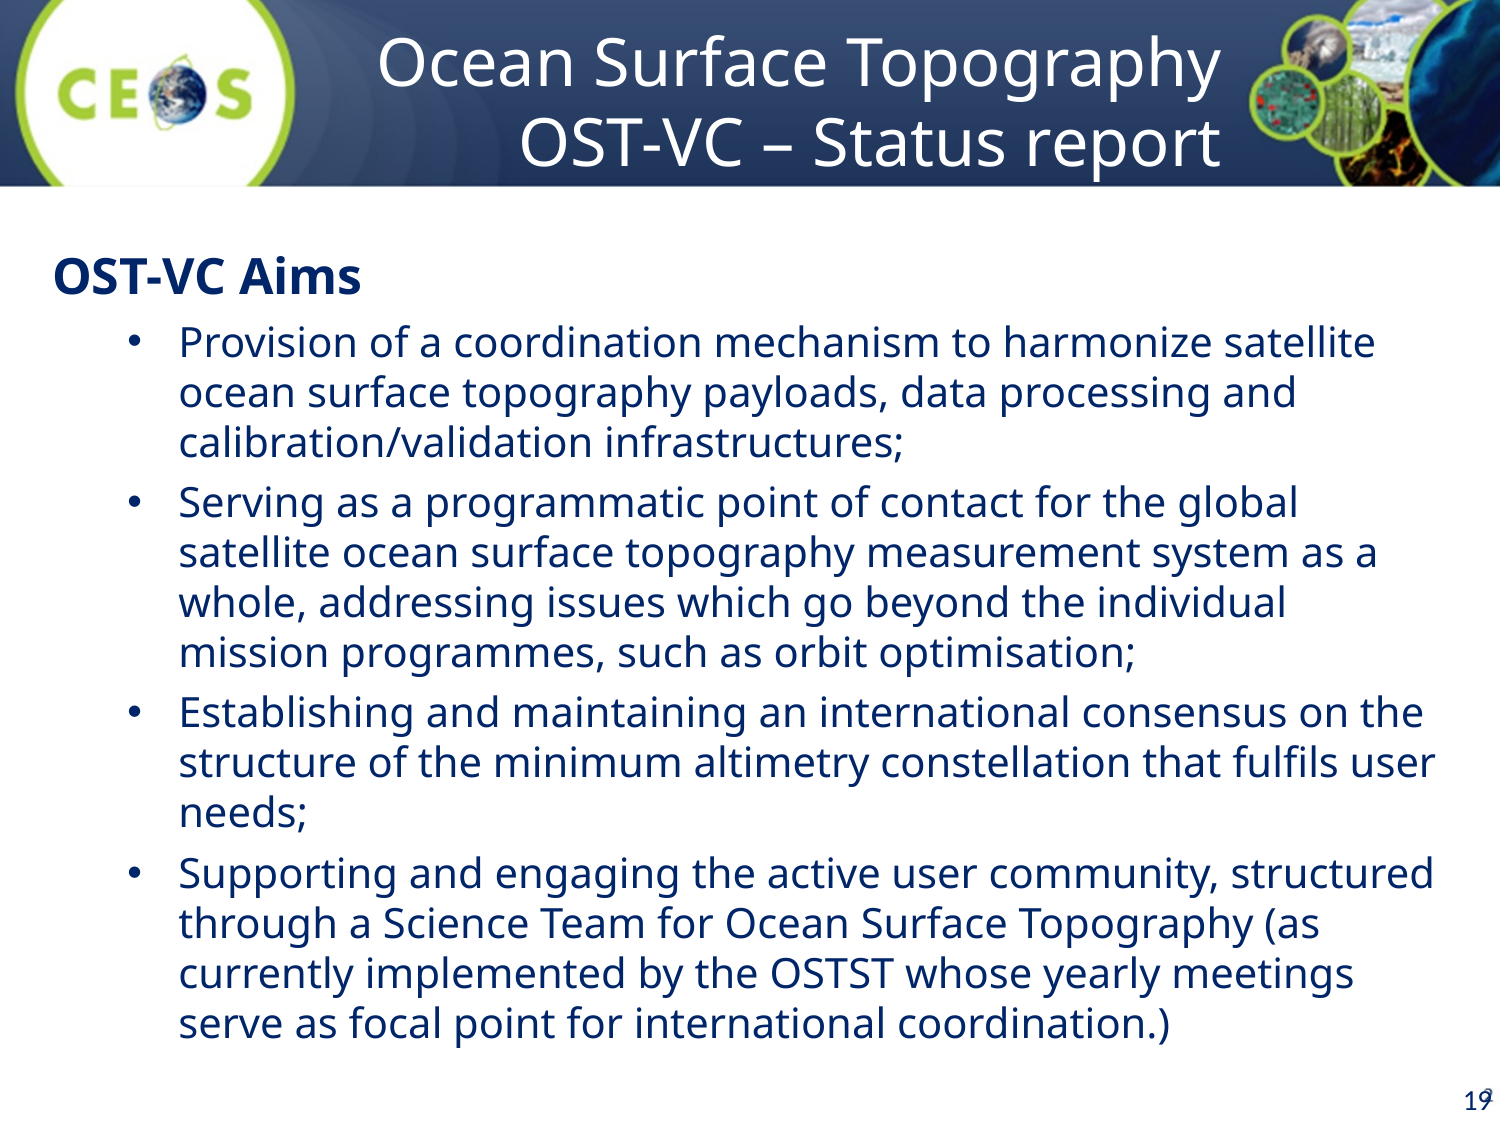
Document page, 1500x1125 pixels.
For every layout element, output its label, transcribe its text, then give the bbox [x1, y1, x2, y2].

slide_number 19 [1186, 1073, 1500, 1125]
picture [0, 0, 1500, 1125]
title Ocean Surface Topography OST-VC – Status report [300, 12, 1238, 175]
list OST-VC Aims Provision of a coordination mechanism to harmonize satellite ocean surface topography payloads, data processing and calibration/validation infrastructures; Serving as a programmatic point of contact for the global satellite ocean surface topography measurement system as a whole, addressing issues which go beyond the individual mission programmes, such as orbit optimisation; Establishing and maintaining an international consensus on the structure of the minimum altimetry constellation that fulfils user needs; Supporting and engaging the active user community, structured through a Science Team for Ocean Surface Topography (as currently implemented by the OSTST whose yearly meetings serve as focal point for international coordination.) [37, 237, 1463, 1075]
